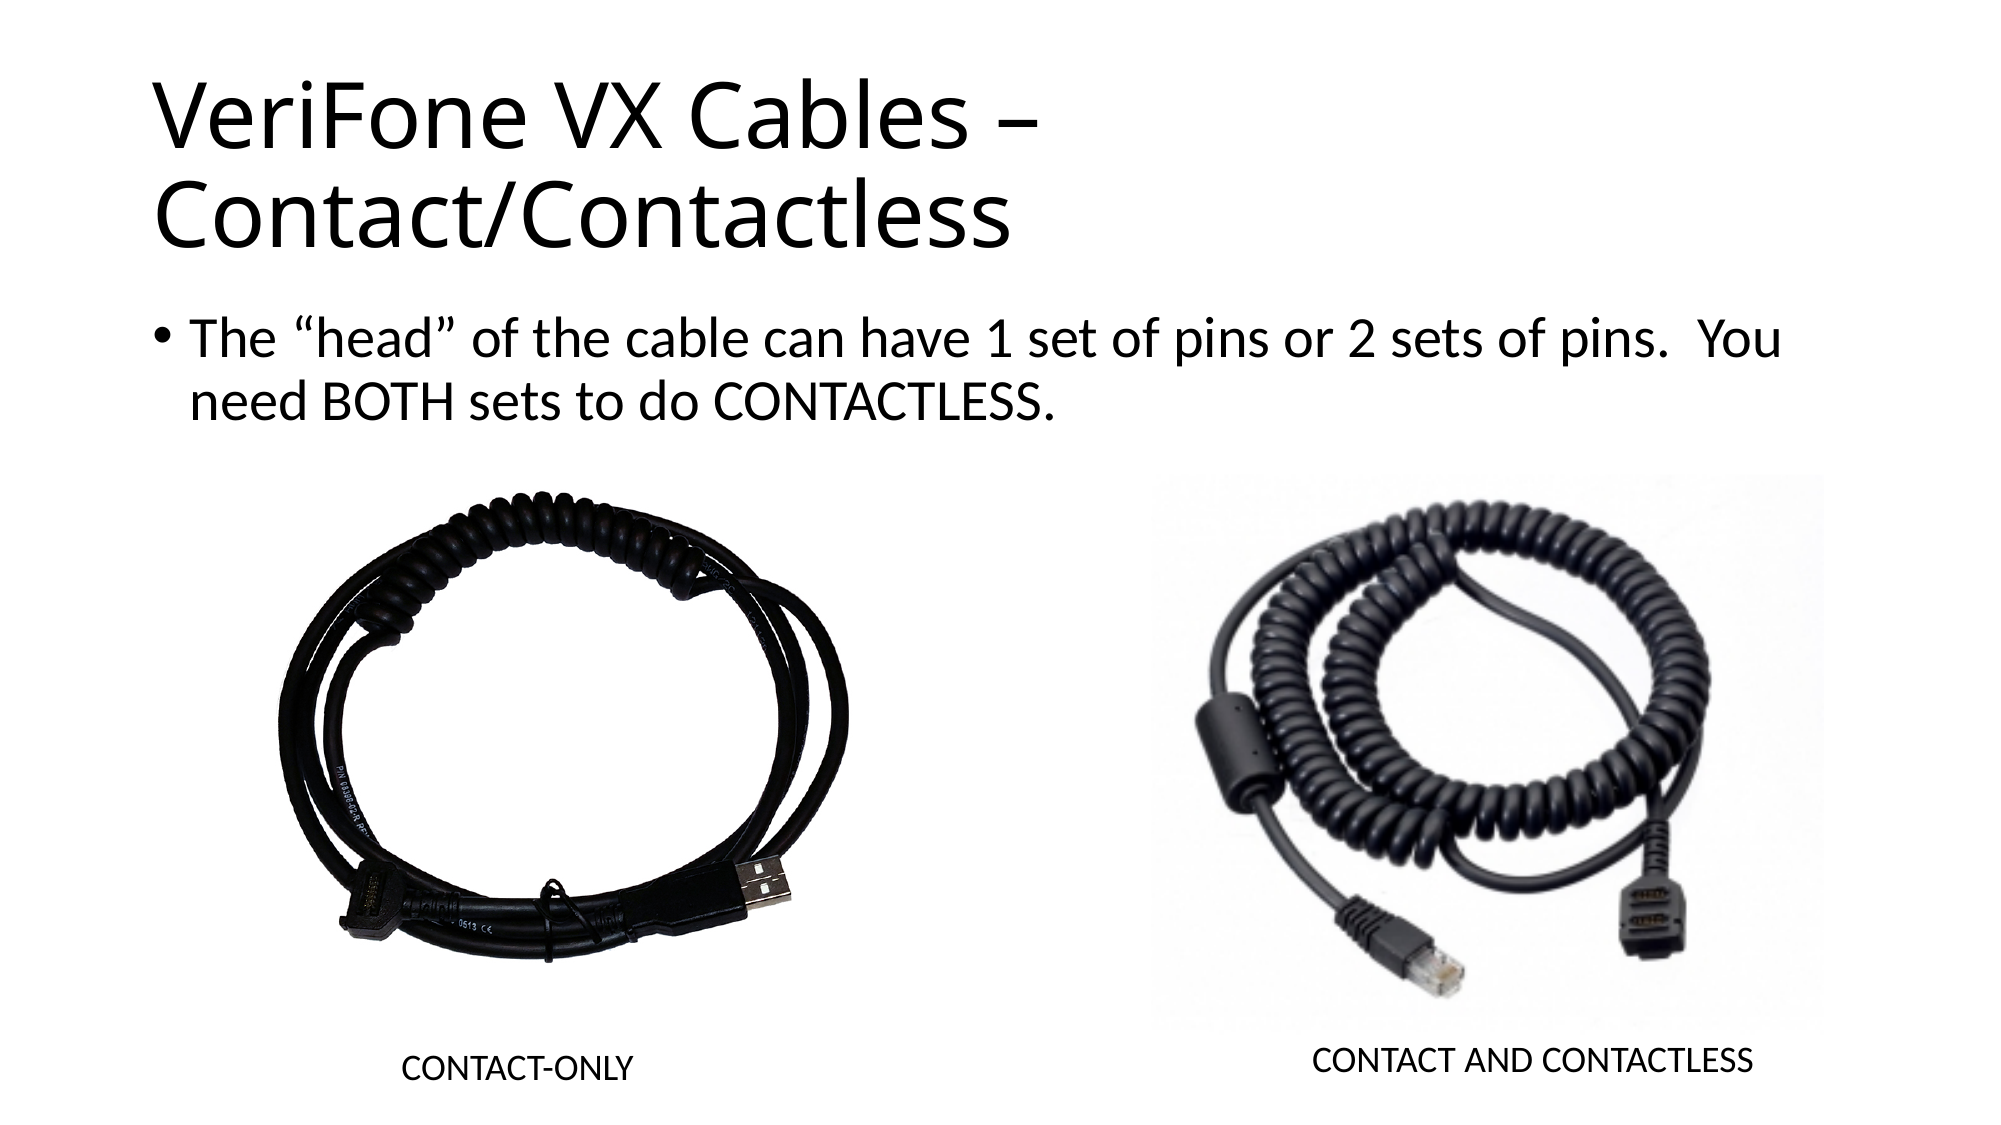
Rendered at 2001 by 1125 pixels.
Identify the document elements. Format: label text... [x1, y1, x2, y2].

text_box CONTACT-ONLY [386, 1035, 649, 1096]
title VeriFone VX Cables – Contact/Contactless [137, 59, 1863, 278]
picture [250, 476, 865, 999]
picture [1151, 416, 1824, 1089]
list The “head” of the cable can have 1 set of pins or 2 sets of pins. You need BOTH sets to do CONTACTLESS. [137, 299, 1863, 1014]
